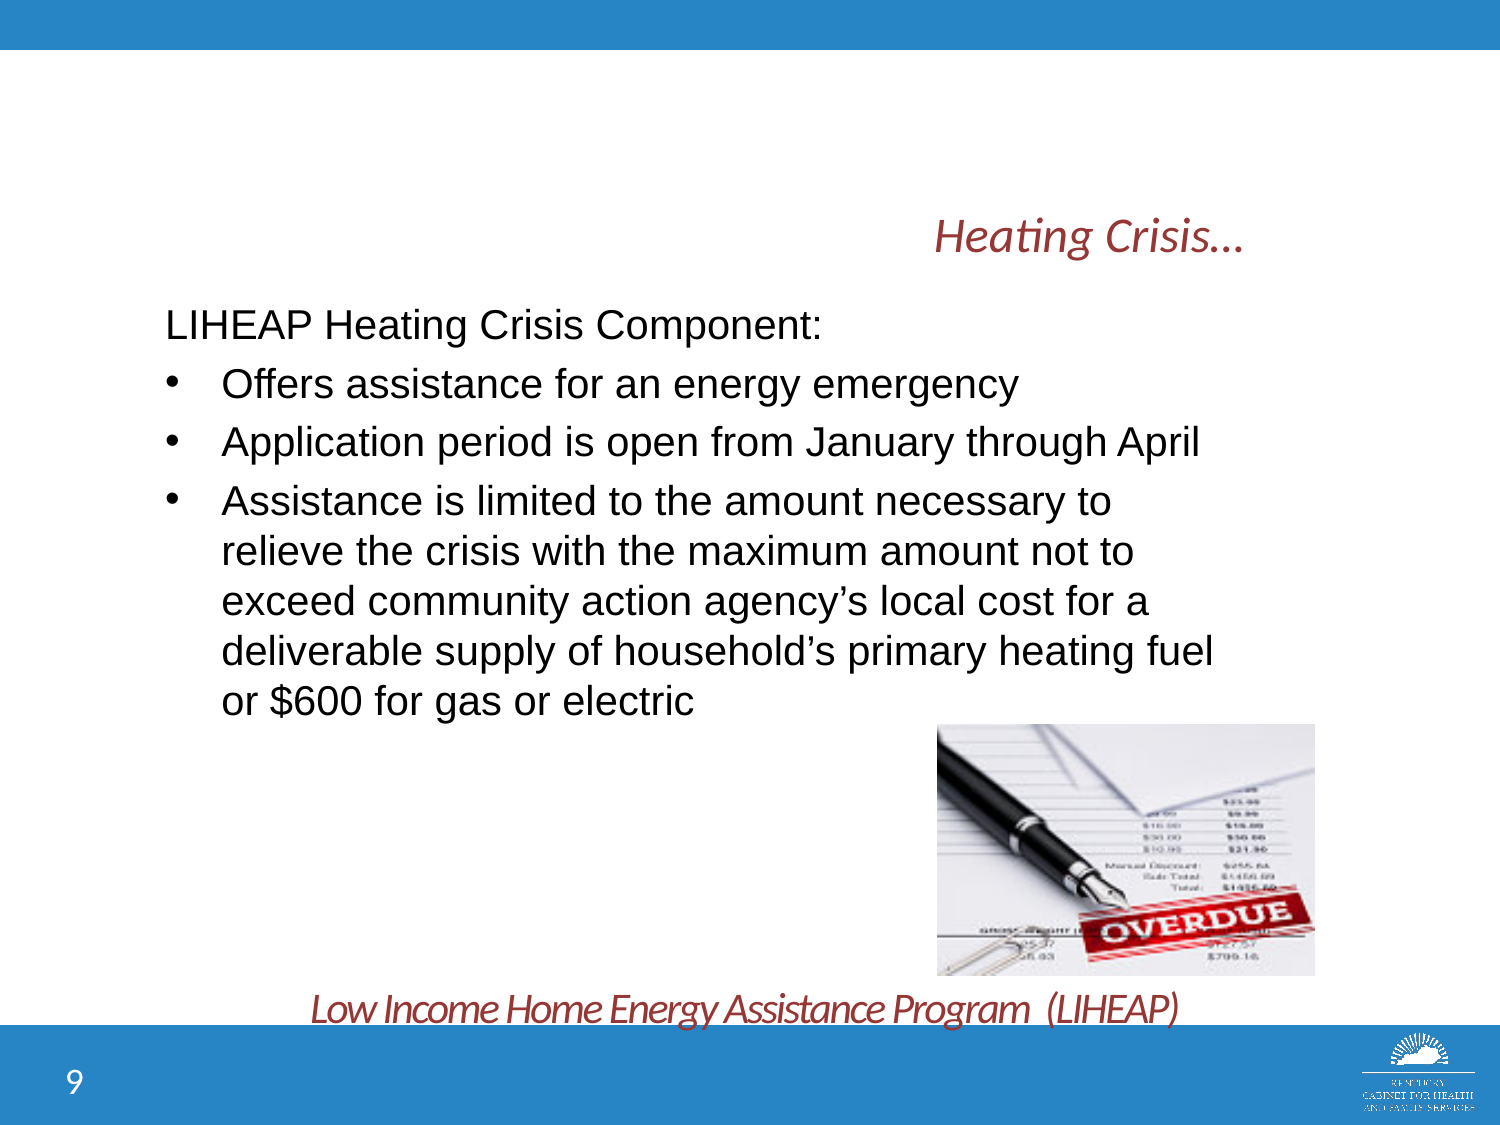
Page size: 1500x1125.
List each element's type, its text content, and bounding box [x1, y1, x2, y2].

picture [937, 724, 1315, 976]
slide_number 9 [50, 1050, 400, 1110]
text_box Heating Crisis… [243, 174, 1257, 291]
list LIHEAP Heating Crisis Component: Offers assistance for an energy emergency Application period is open from January through April Assistance is limited to the amount necessary to relieve the crisis with the maximum amount not to exceed community action agency’s local cost for a deliverable supply of household’s primary heating fuel or $600 for gas or electric [150, 290, 1257, 773]
picture [1362, 1033, 1475, 1111]
text_box Low Income Home Energy Assistance Program (LIHEAP) [224, 949, 1275, 1109]
